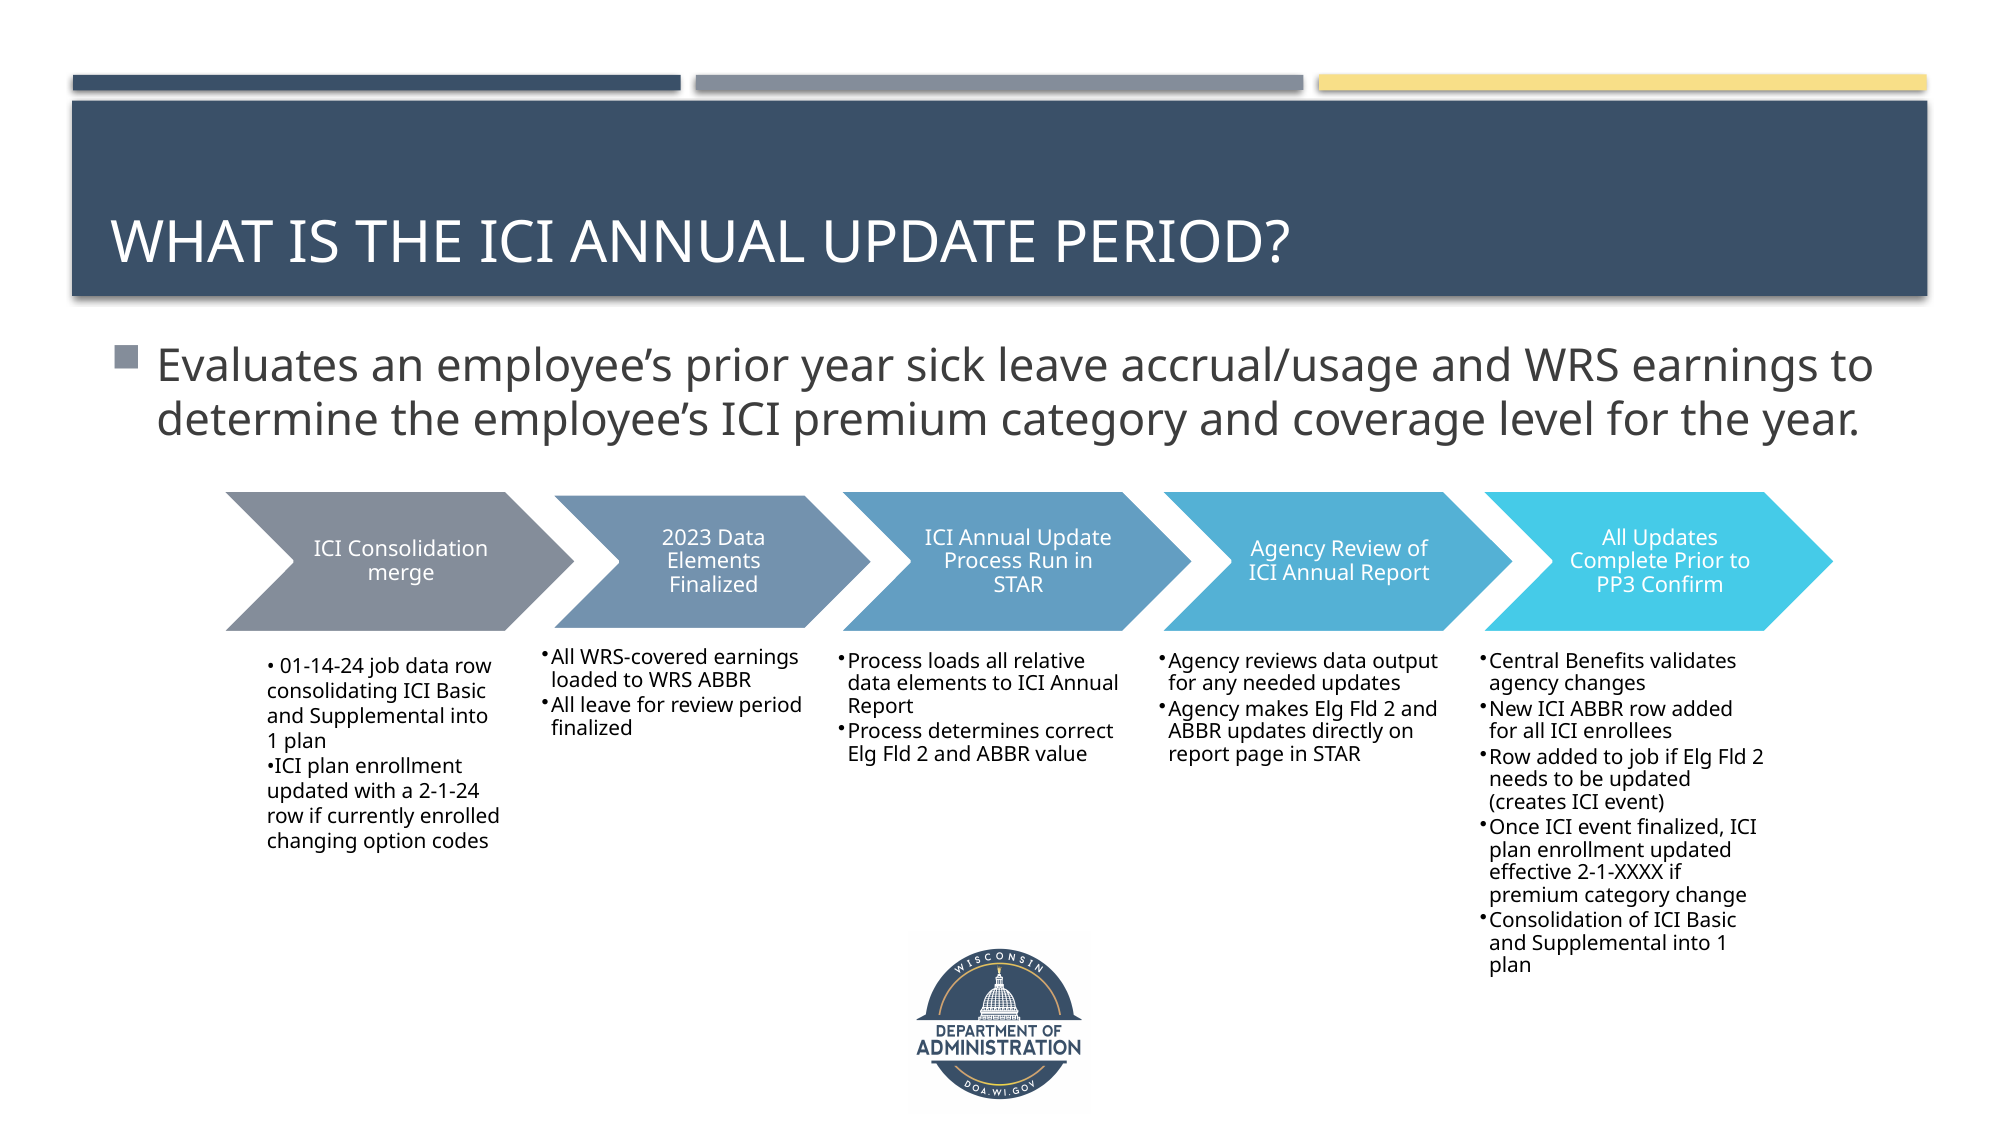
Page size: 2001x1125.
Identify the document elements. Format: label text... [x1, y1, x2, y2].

list Evaluates an employee’s prior year sick leave accrual/usage and WRS earnings to determine the employee’s ICI premium category and coverage level for the year. [95, 319, 1905, 461]
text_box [211, 428, 1846, 1030]
picture [908, 1030, 1091, 1114]
title What is the ici annual update period? [95, 115, 1905, 282]
